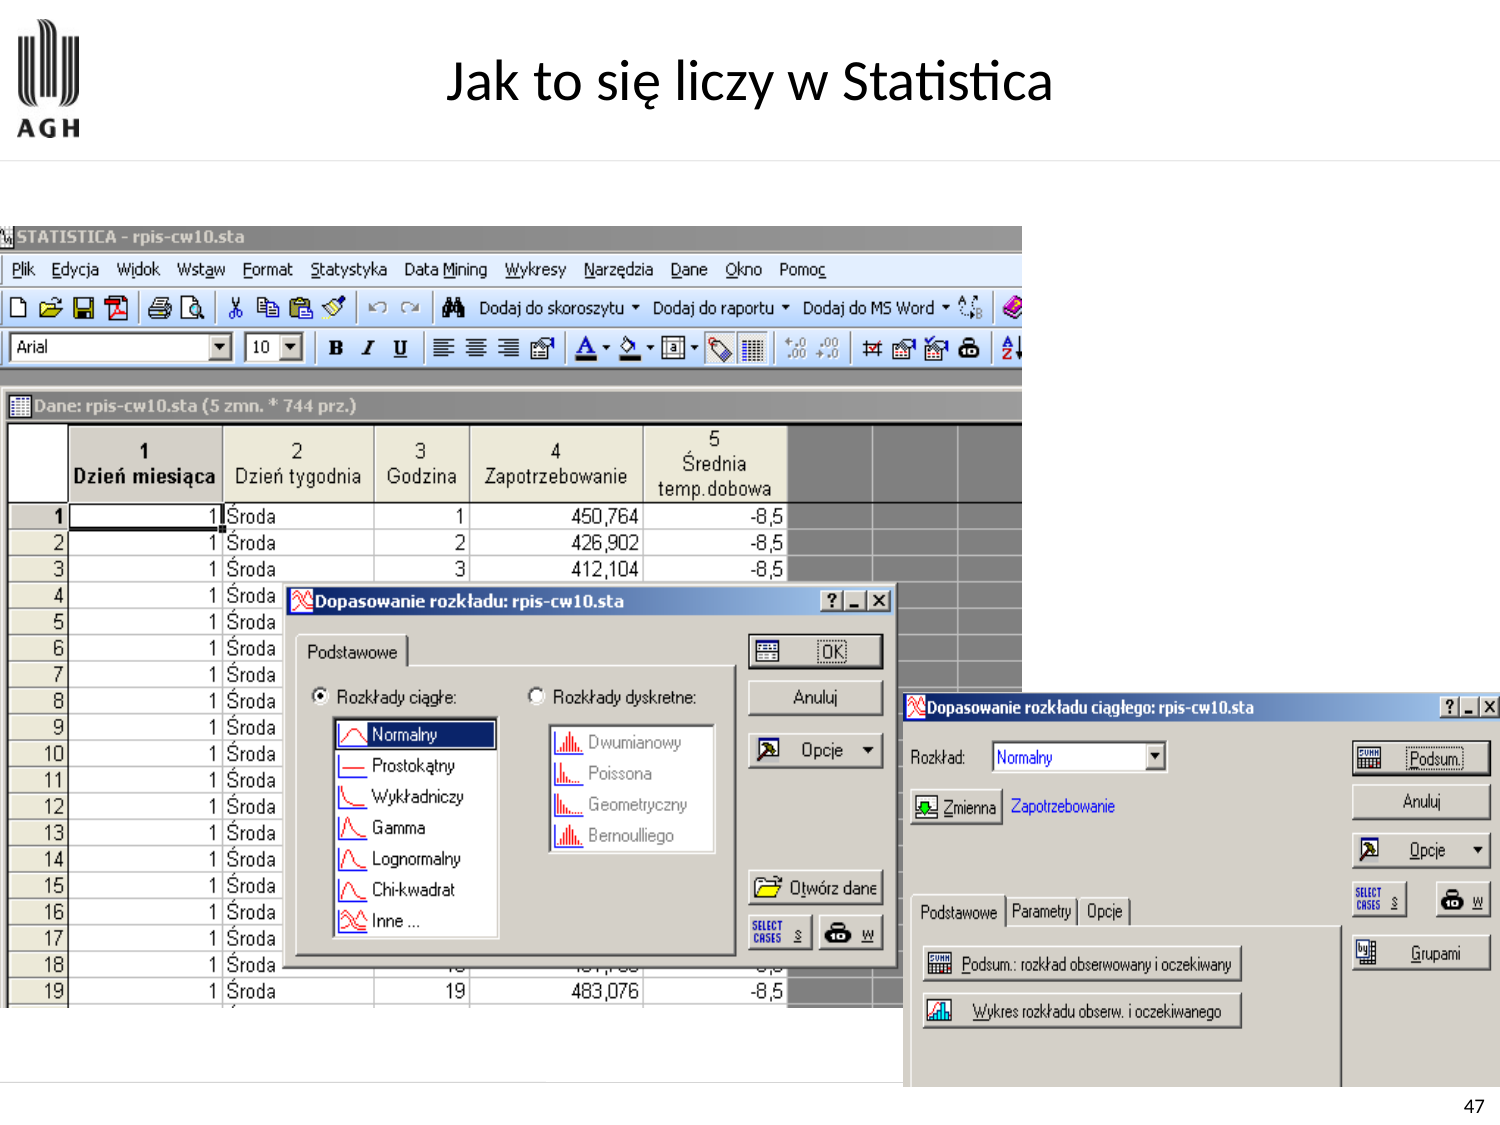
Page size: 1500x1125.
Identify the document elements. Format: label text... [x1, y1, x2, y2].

picture [17, 19, 79, 138]
picture [0, 225, 1500, 1087]
title Jak to się liczy w Statistica [159, 0, 1343, 155]
